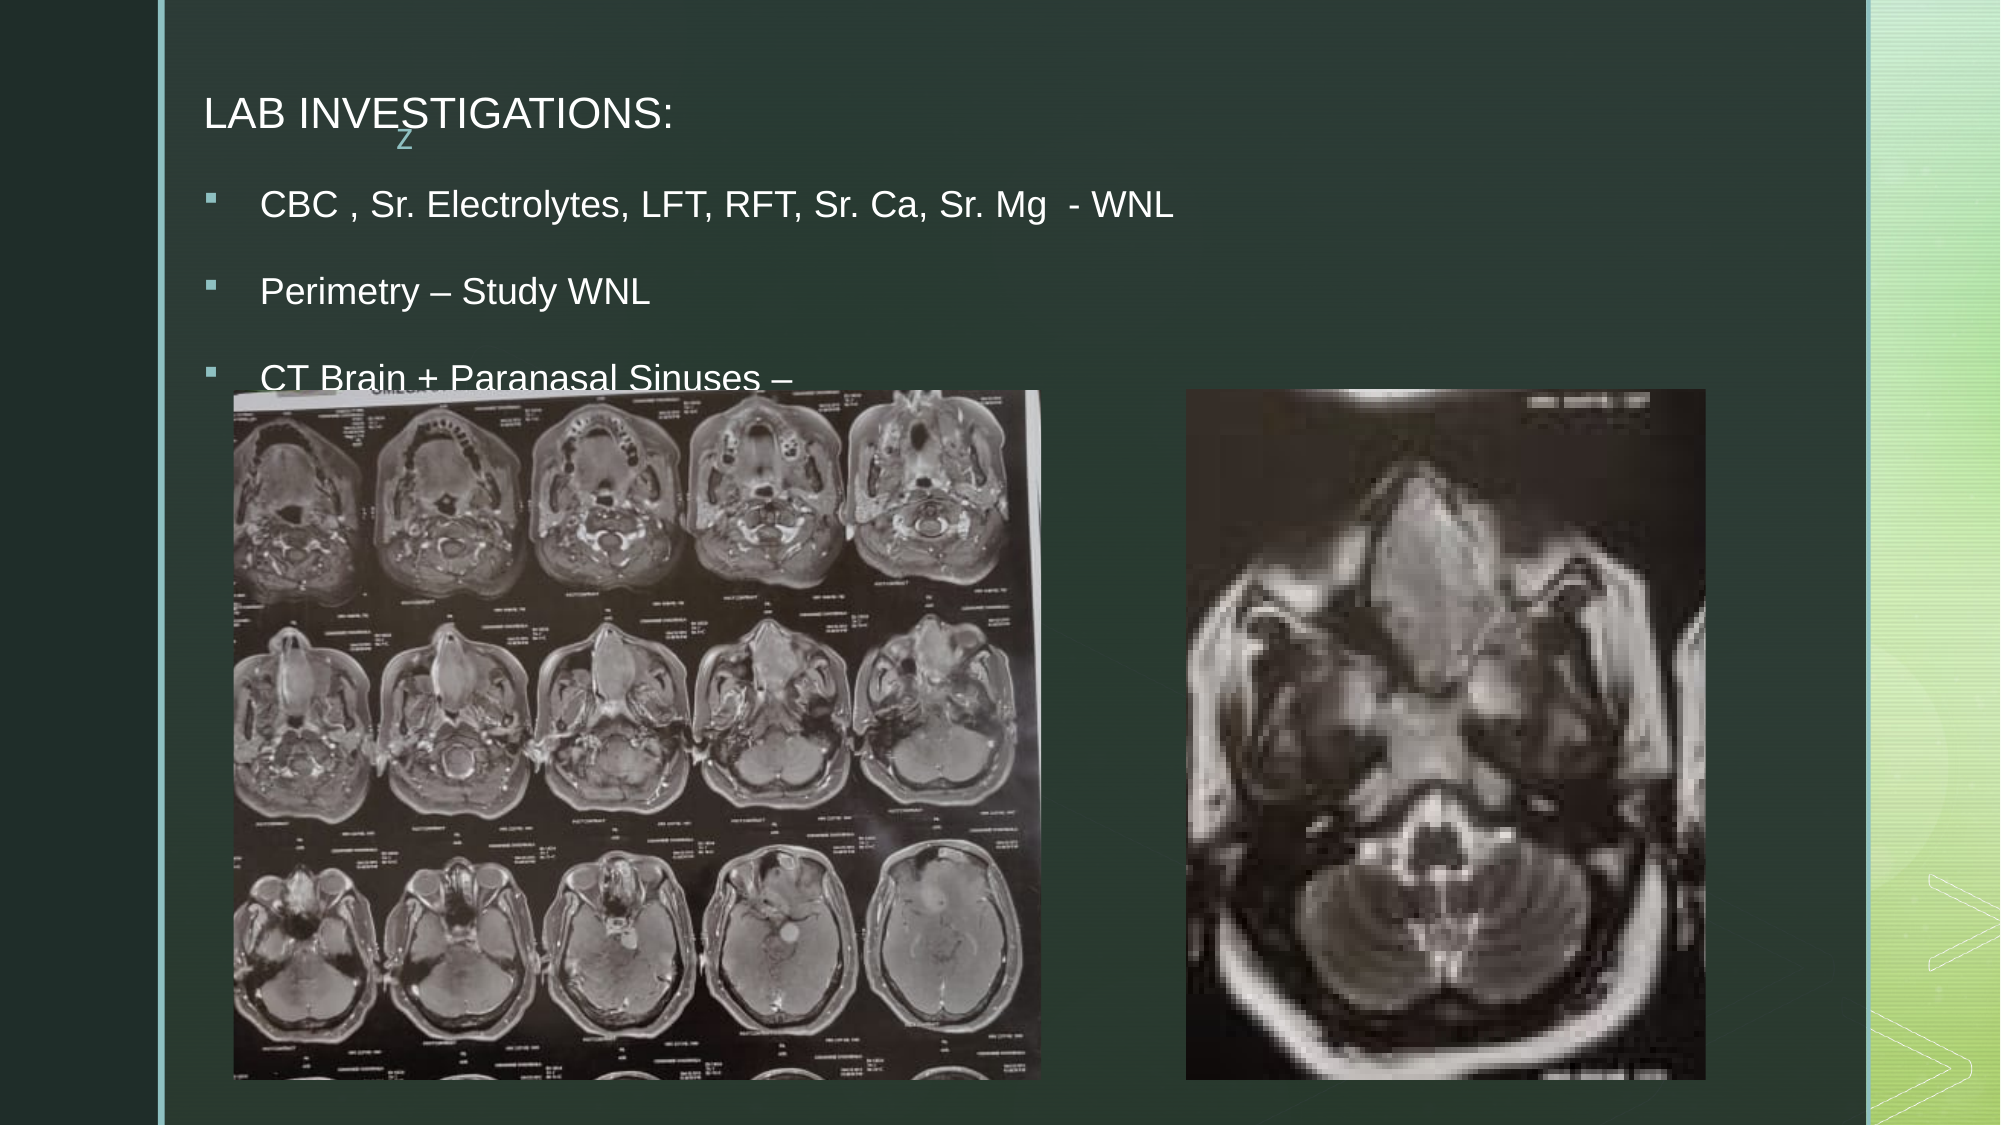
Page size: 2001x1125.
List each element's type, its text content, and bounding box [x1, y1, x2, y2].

picture [1185, 388, 1706, 1080]
picture [1871, 0, 2001, 1125]
list LAB INVESTIGATIONS: CBC , Sr. Electrolytes, LFT, RFT, Sr. Ca, Sr. Mg - WNL Perimetry – Study WNL CT Brain + Paranasal Sinuses – [188, 66, 1851, 434]
picture [233, 390, 1042, 1080]
